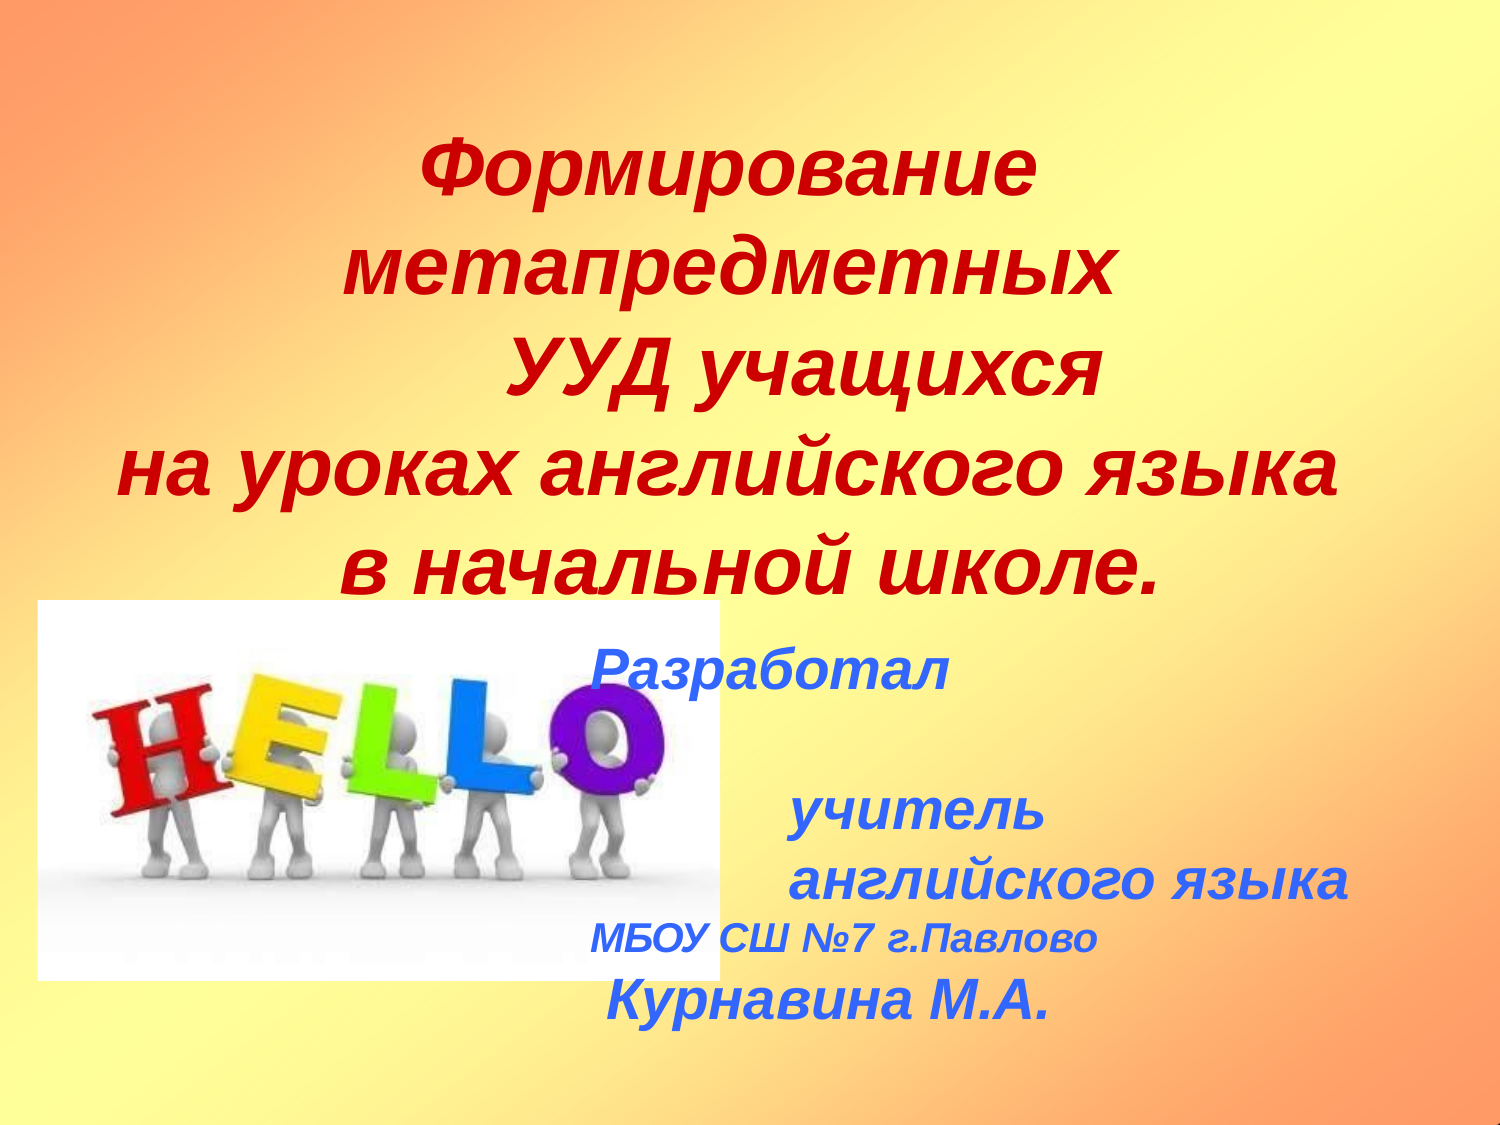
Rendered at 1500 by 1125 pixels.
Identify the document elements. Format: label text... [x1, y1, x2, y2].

text_box на уроках английского языка в начальной школе. Разработал учитель английского языка МБОУ СШ №7 г.Павлово Курнавина М.А. [114, 409, 1444, 1031]
picture [0, 0, 1500, 1125]
text_box [37, 600, 114, 981]
title Формирование метапредметных УУД учащихся [340, 109, 1122, 409]
